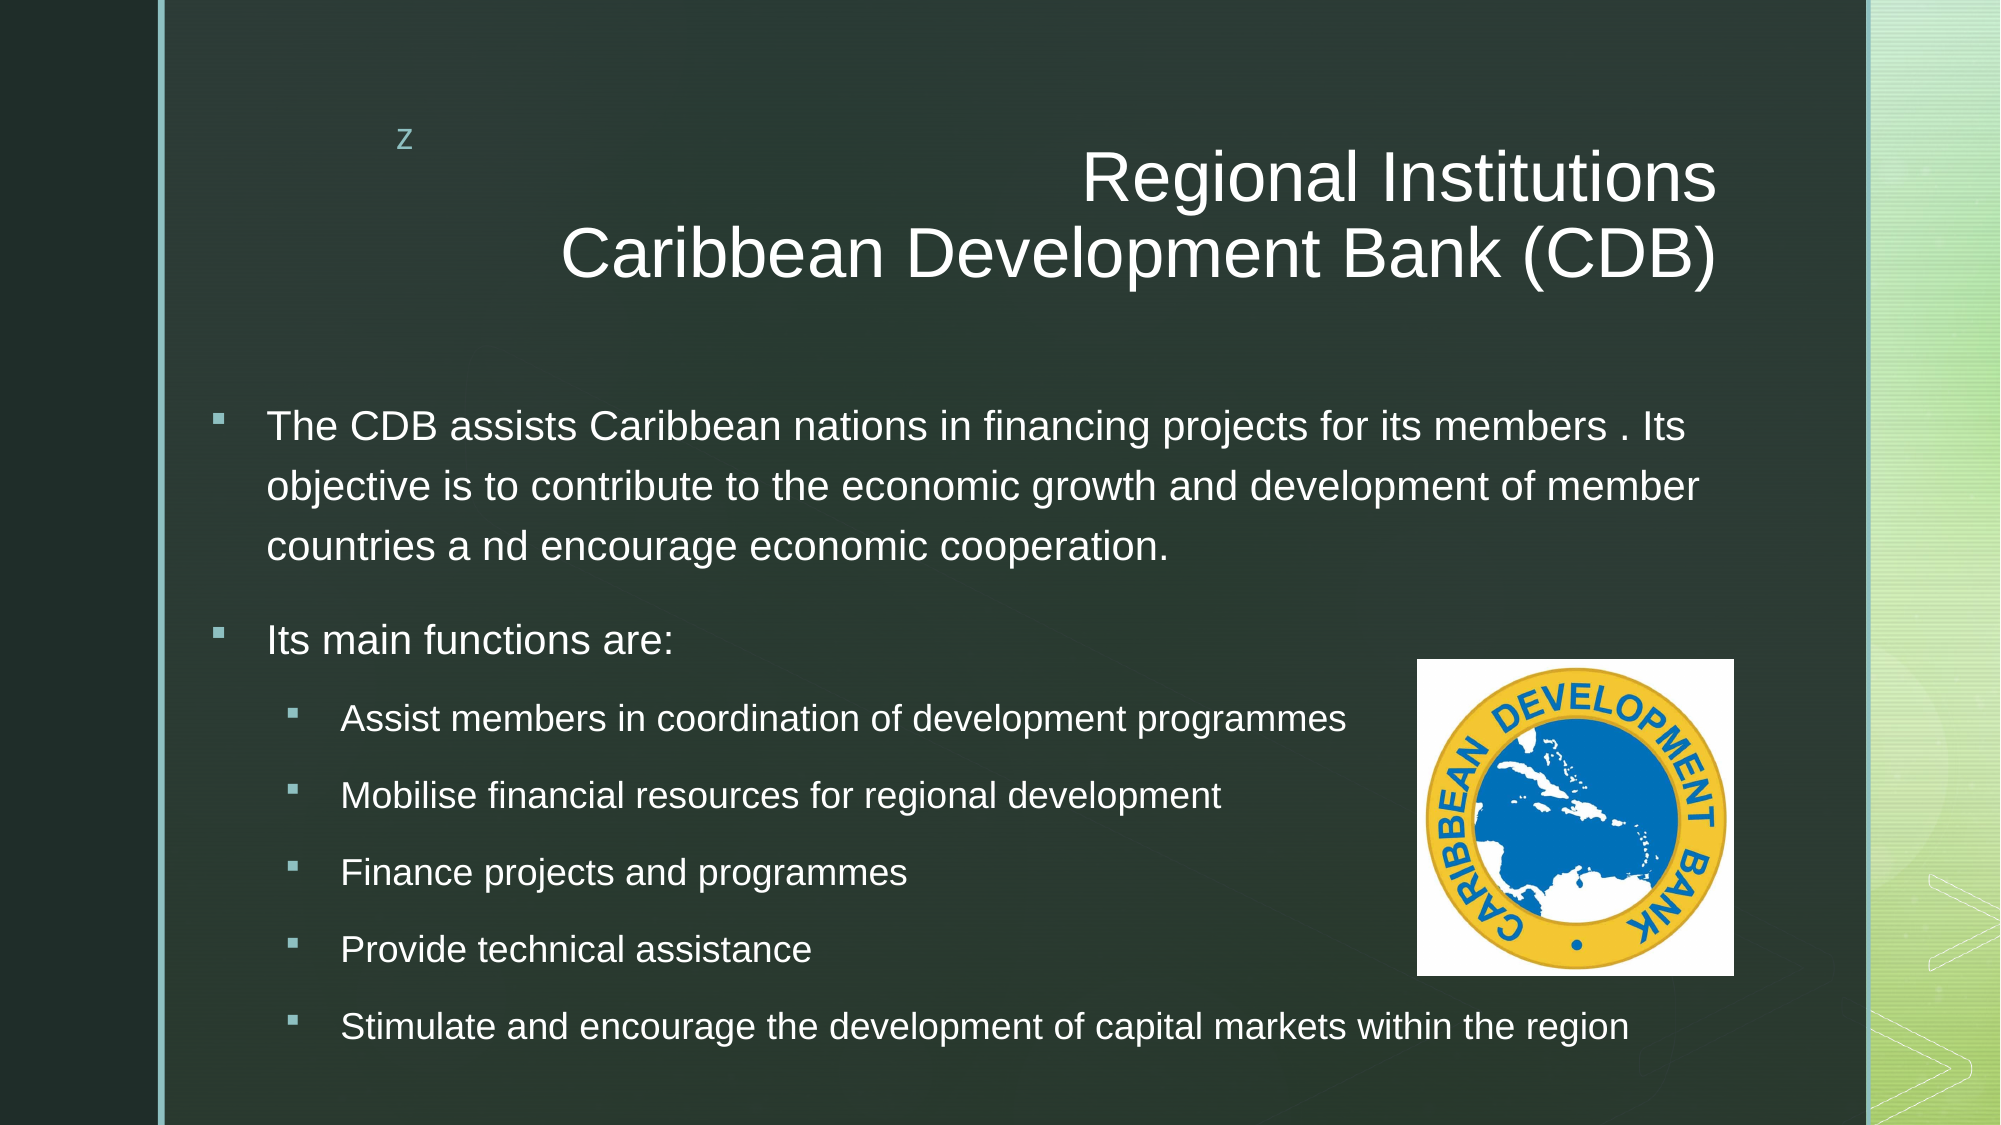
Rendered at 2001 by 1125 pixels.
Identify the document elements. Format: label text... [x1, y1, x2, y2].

picture [1871, 0, 2001, 1125]
picture [1417, 659, 1735, 976]
list The CDB assists Caribbean nations in financing projects for its members . Its objective is to contribute to the economic growth and development of member countries a nd encourage economic cooperation. Its main functions are: Assist members in coordination of development programmes Mobilise financial resources for regional development Finance projects and programmes Provide technical assistance Stimulate and encourage the development of capital markets within the region [195, 336, 1734, 1100]
title Regional Institutions Caribbean Development Bank (CDB) [428, 132, 1734, 310]
